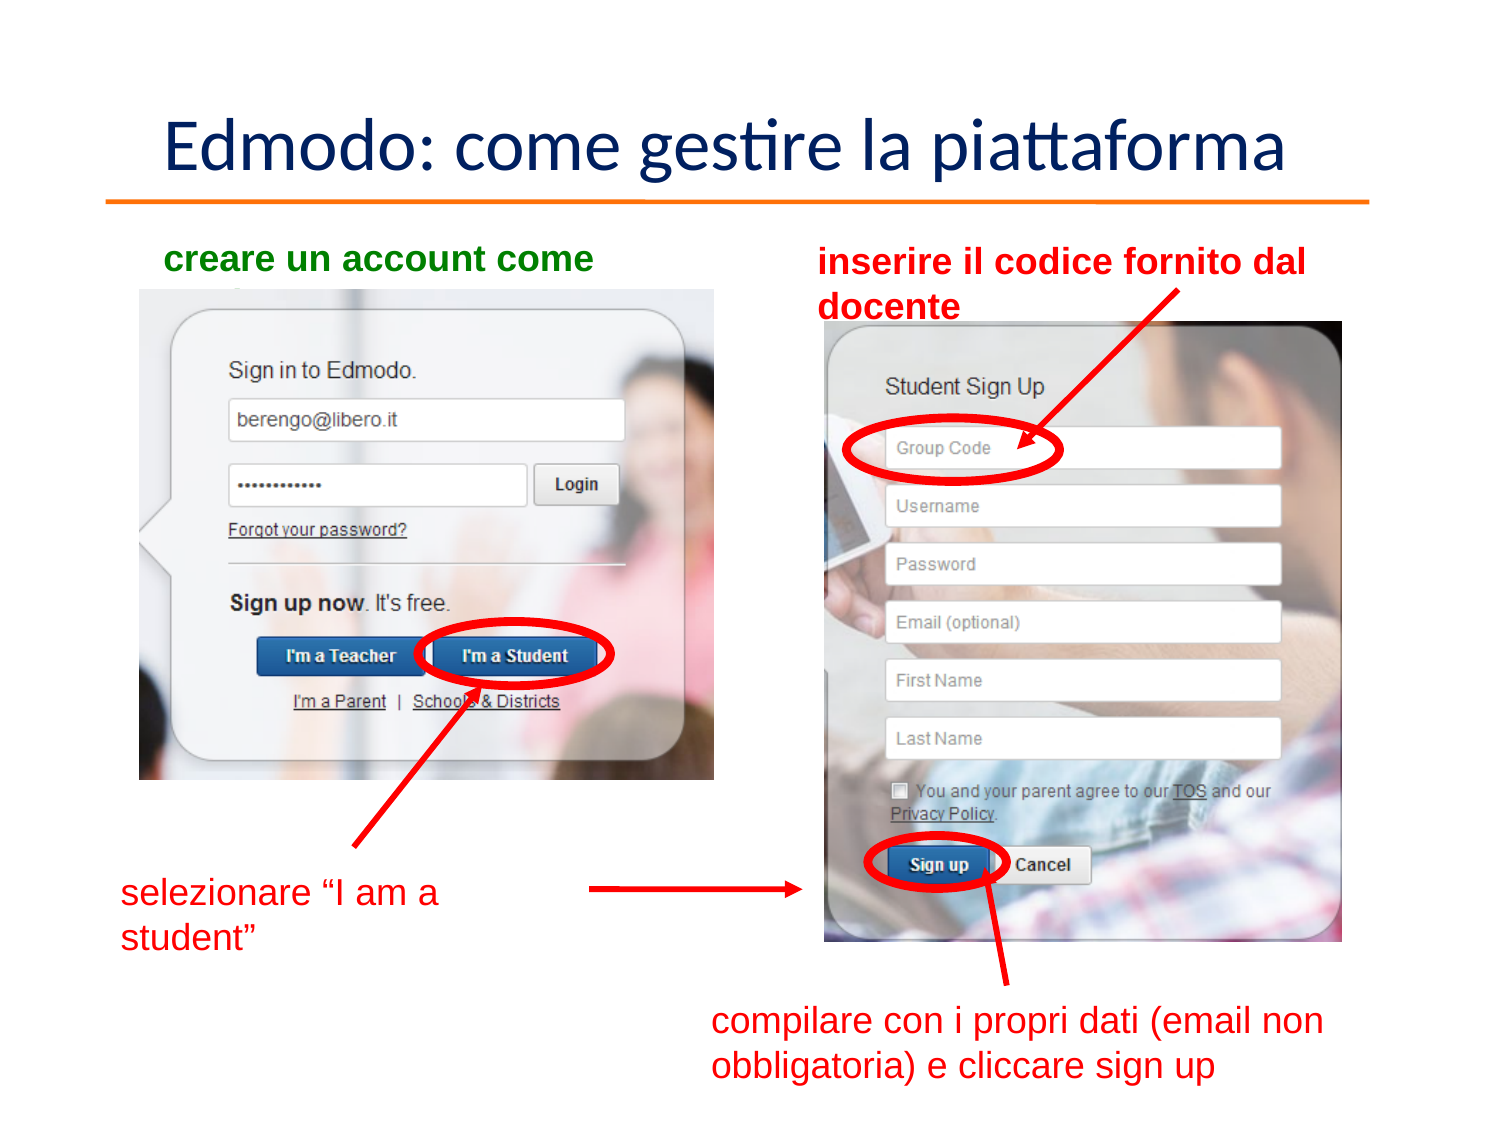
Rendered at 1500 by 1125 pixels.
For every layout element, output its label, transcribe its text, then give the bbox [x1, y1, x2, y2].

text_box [588, 226, 1456, 1075]
text_box selezionare “I am a student” [107, 859, 558, 911]
text_box creare un account come studente [149, 225, 589, 278]
picture [139, 289, 588, 781]
text_box Edmodo: come gestire la piattaforma [112, 89, 1341, 193]
